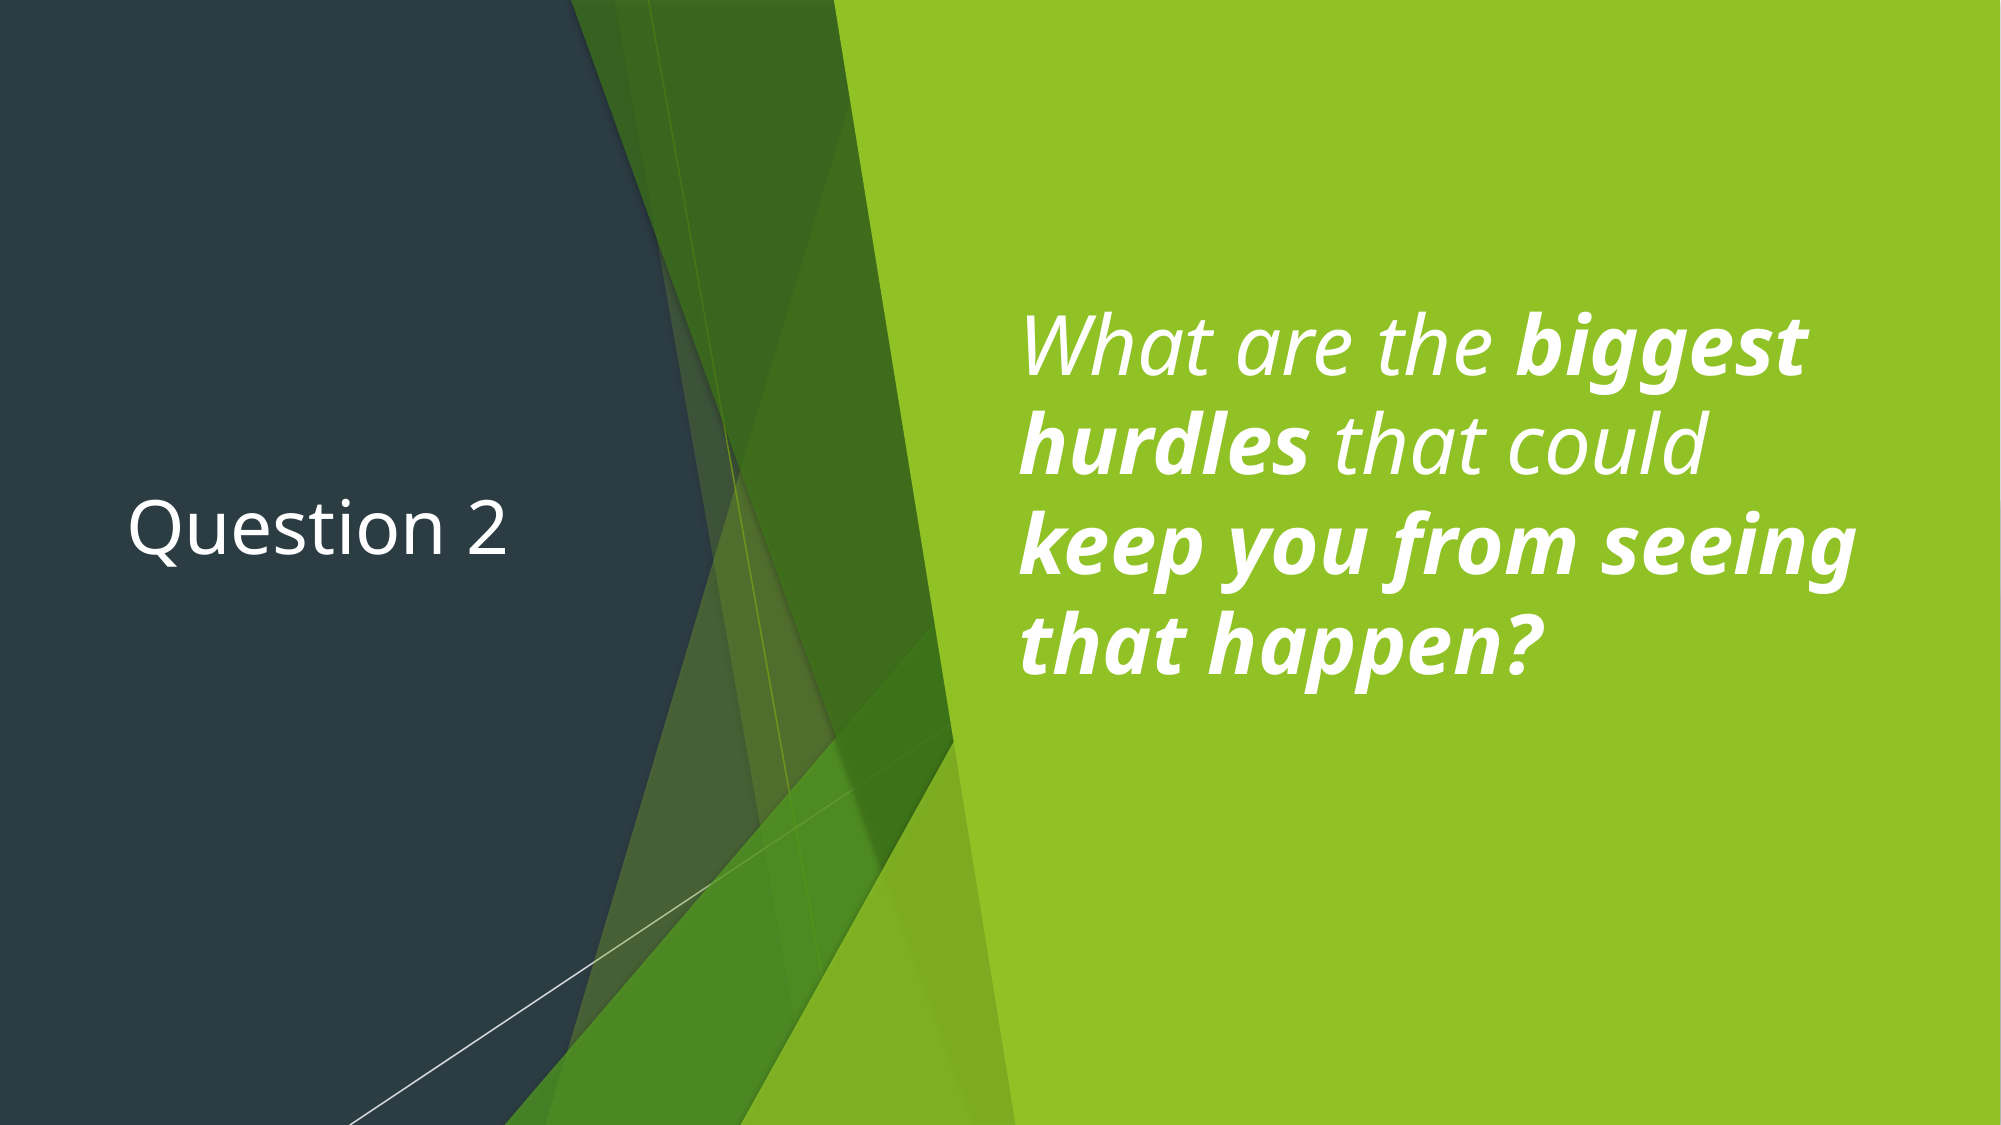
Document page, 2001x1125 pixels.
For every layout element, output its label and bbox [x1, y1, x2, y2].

text_box [850, 0, 2000, 1125]
text_box [349, 603, 1132, 1125]
text_box [648, 0, 850, 602]
text_box [0, 0, 646, 1125]
